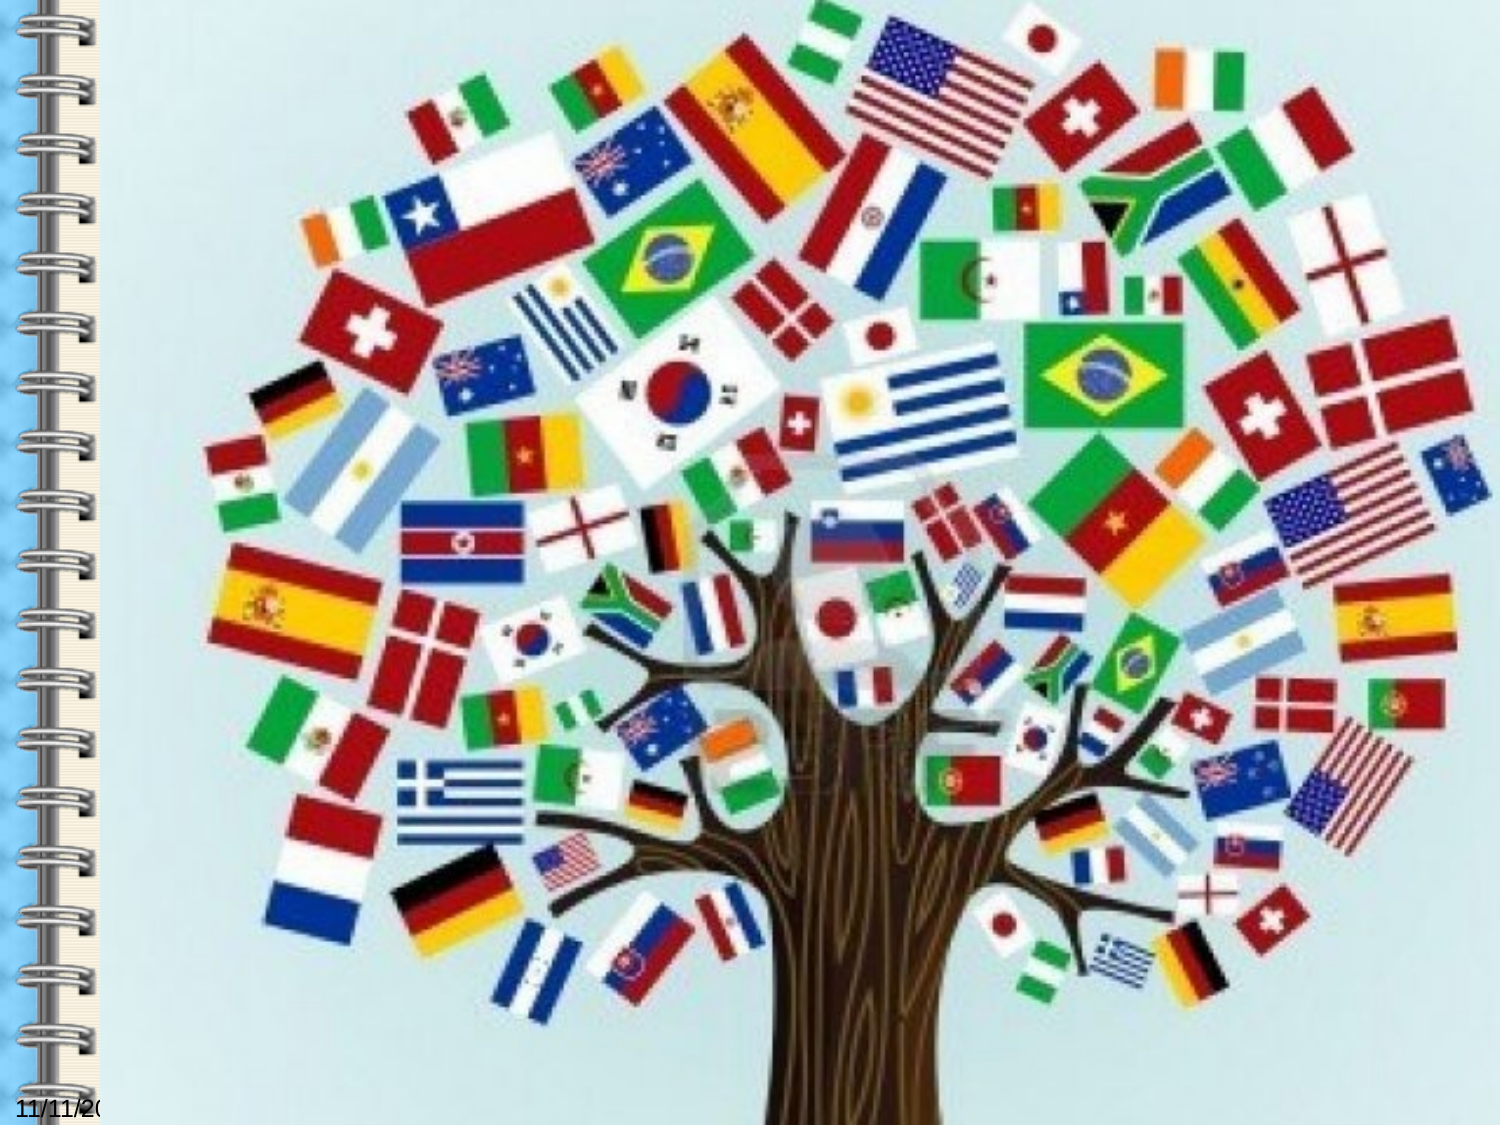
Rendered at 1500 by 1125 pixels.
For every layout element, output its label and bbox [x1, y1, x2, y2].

picture [0, 0, 1500, 1125]
slide_number [0, 1084, 95, 1125]
